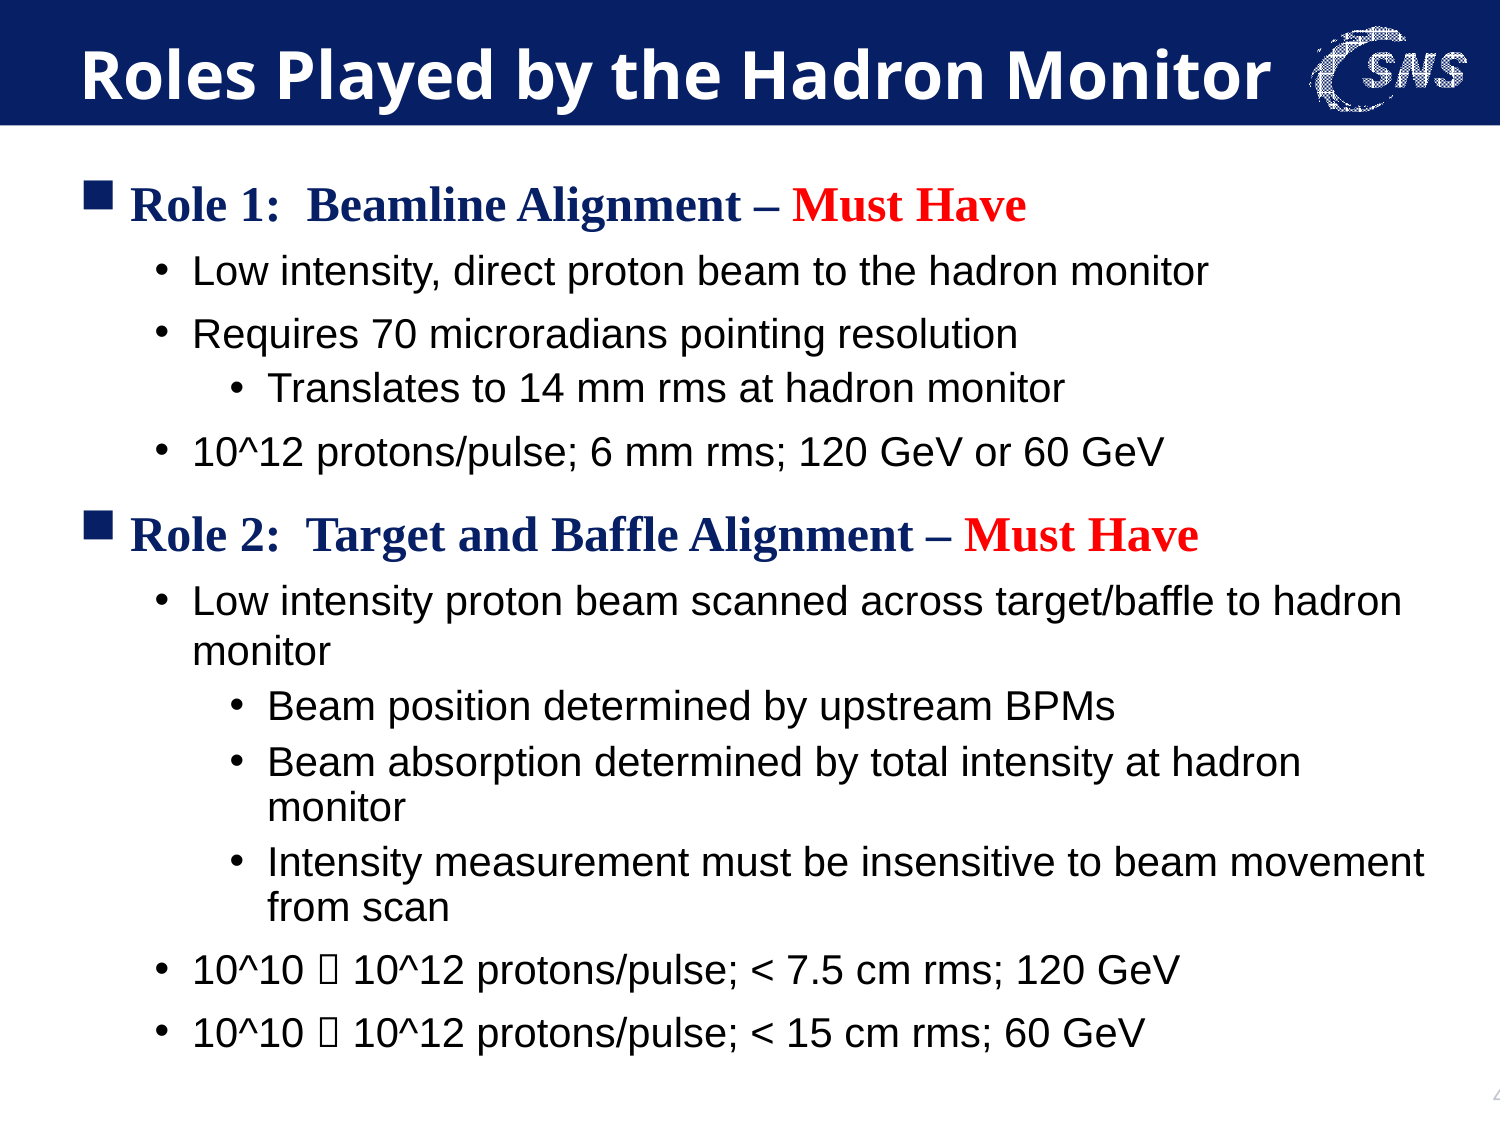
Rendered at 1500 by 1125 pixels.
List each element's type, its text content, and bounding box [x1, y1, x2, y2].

list Role 1: Beamline Alignment – Must Have Low intensity, direct proton beam to the hadron monitor Requires 70 microradians pointing resolution Translates to 14 mm rms at hadron monitor 10^12 protons/pulse; 6 mm rms; 120 GeV or 60 GeV Role 2: Target and Baffle Alignment – Must Have Low intensity proton beam scanned across target/baffle to hadron monitor Beam position determined by upstream BPMs Beam absorption determined by total intensity at hadron monitor Intensity measurement must be insensitive to beam movement from scan 10^10  10^12 protons/pulse; < 7.5 cm rms; 120 GeV 10^10  10^12 protons/pulse; < 15 cm rms; 60 GeV [64, 157, 1441, 1074]
title Roles Played by the Hadron Monitor [64, 29, 1354, 126]
